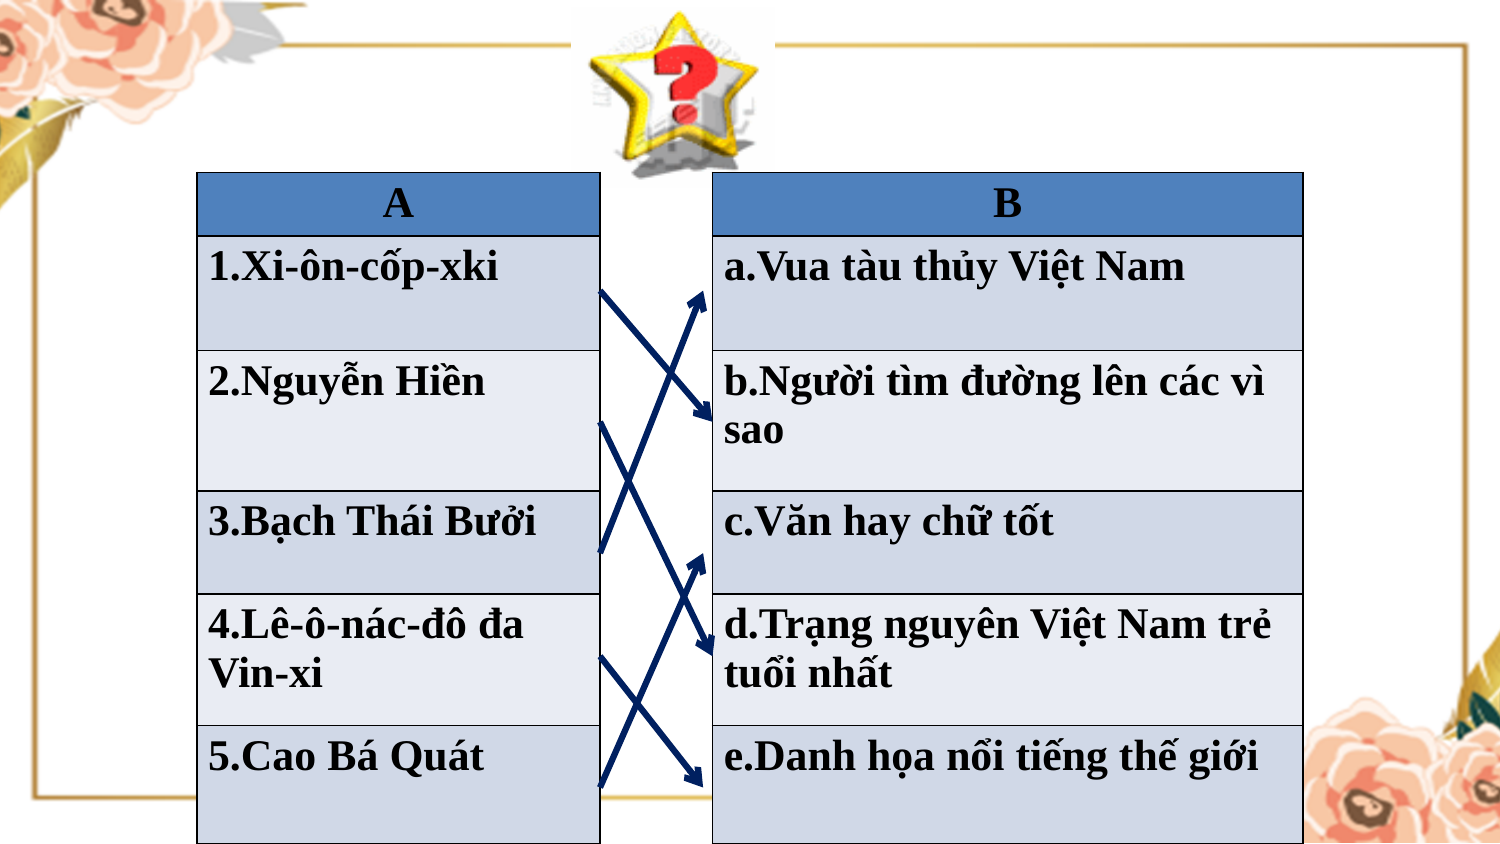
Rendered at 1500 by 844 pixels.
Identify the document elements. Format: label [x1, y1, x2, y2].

picture [0, 0, 1500, 844]
text_box [707, 421, 713, 657]
text_box [599, 290, 704, 552]
text_box [704, 290, 713, 421]
text_box [599, 552, 704, 788]
